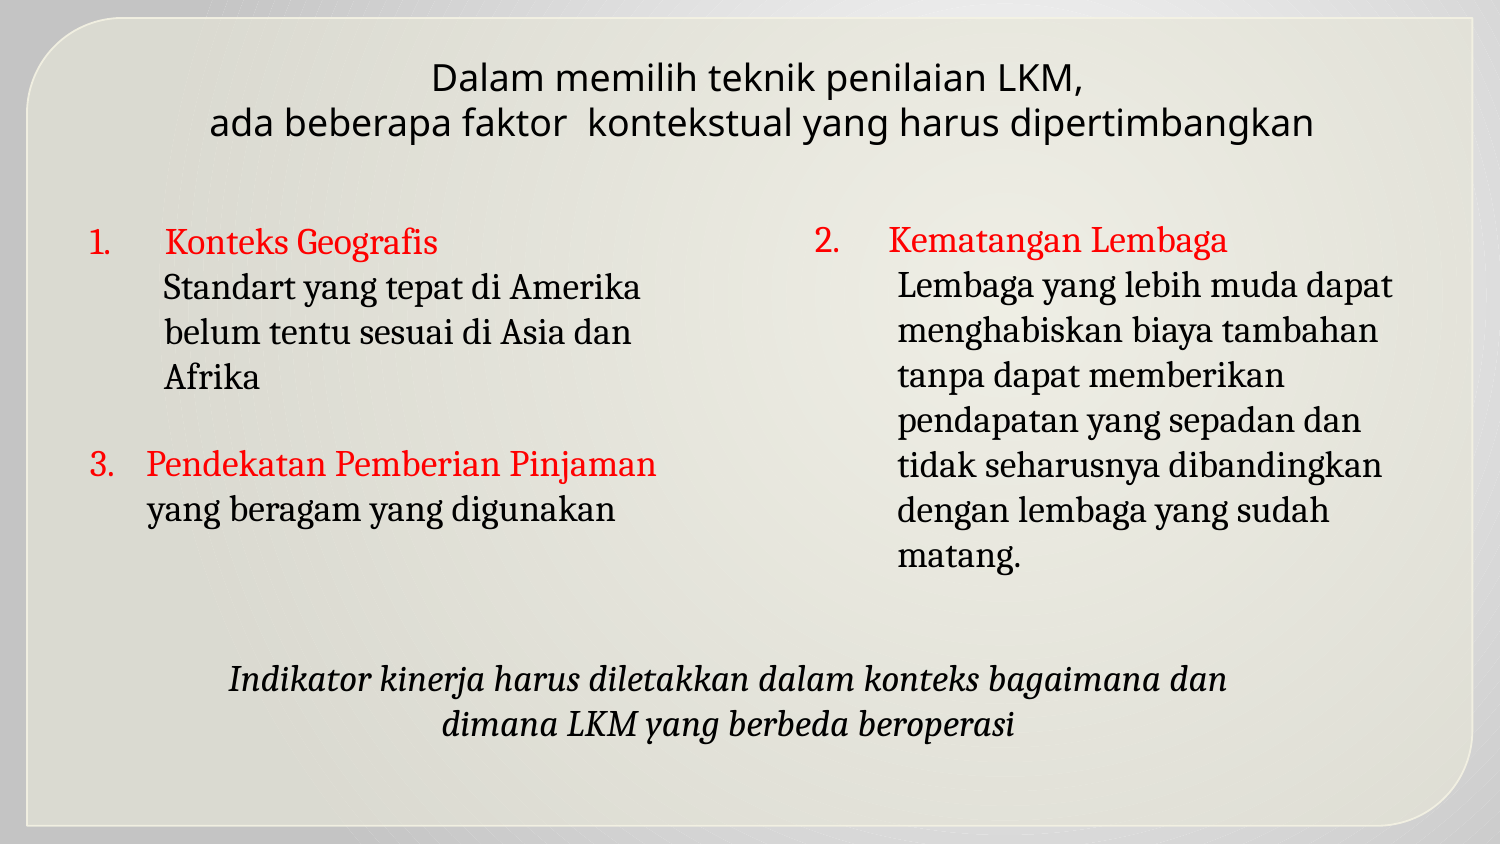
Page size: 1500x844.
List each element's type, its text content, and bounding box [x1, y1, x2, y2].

text_box Indikator kinerja harus diletakkan dalam konteks bagaimana dan dimana LKM yang berbeda beroperasi [191, 646, 1266, 752]
text_box Konteks Geografis Standart yang tepat di Amerika belum tentu sesuai di Asia dan Afrika [75, 209, 713, 404]
text_box Pendekatan Pemberian Pinjaman yang beragam yang digunakan [75, 431, 713, 536]
text_box Dalam memilih teknik penilaian LKM, ada beberapa faktor kontekstual yang harus dipertimbangkan [187, 46, 1338, 152]
text_box 2. Kematangan Lembaga Lembaga yang lebih muda dapat menghabiskan biaya tambahan tanpa dapat memberikan pendapatan yang sepadan dan tidak seharusnya dibandingkan dengan lembaga yang sudah matang. [800, 208, 1438, 583]
